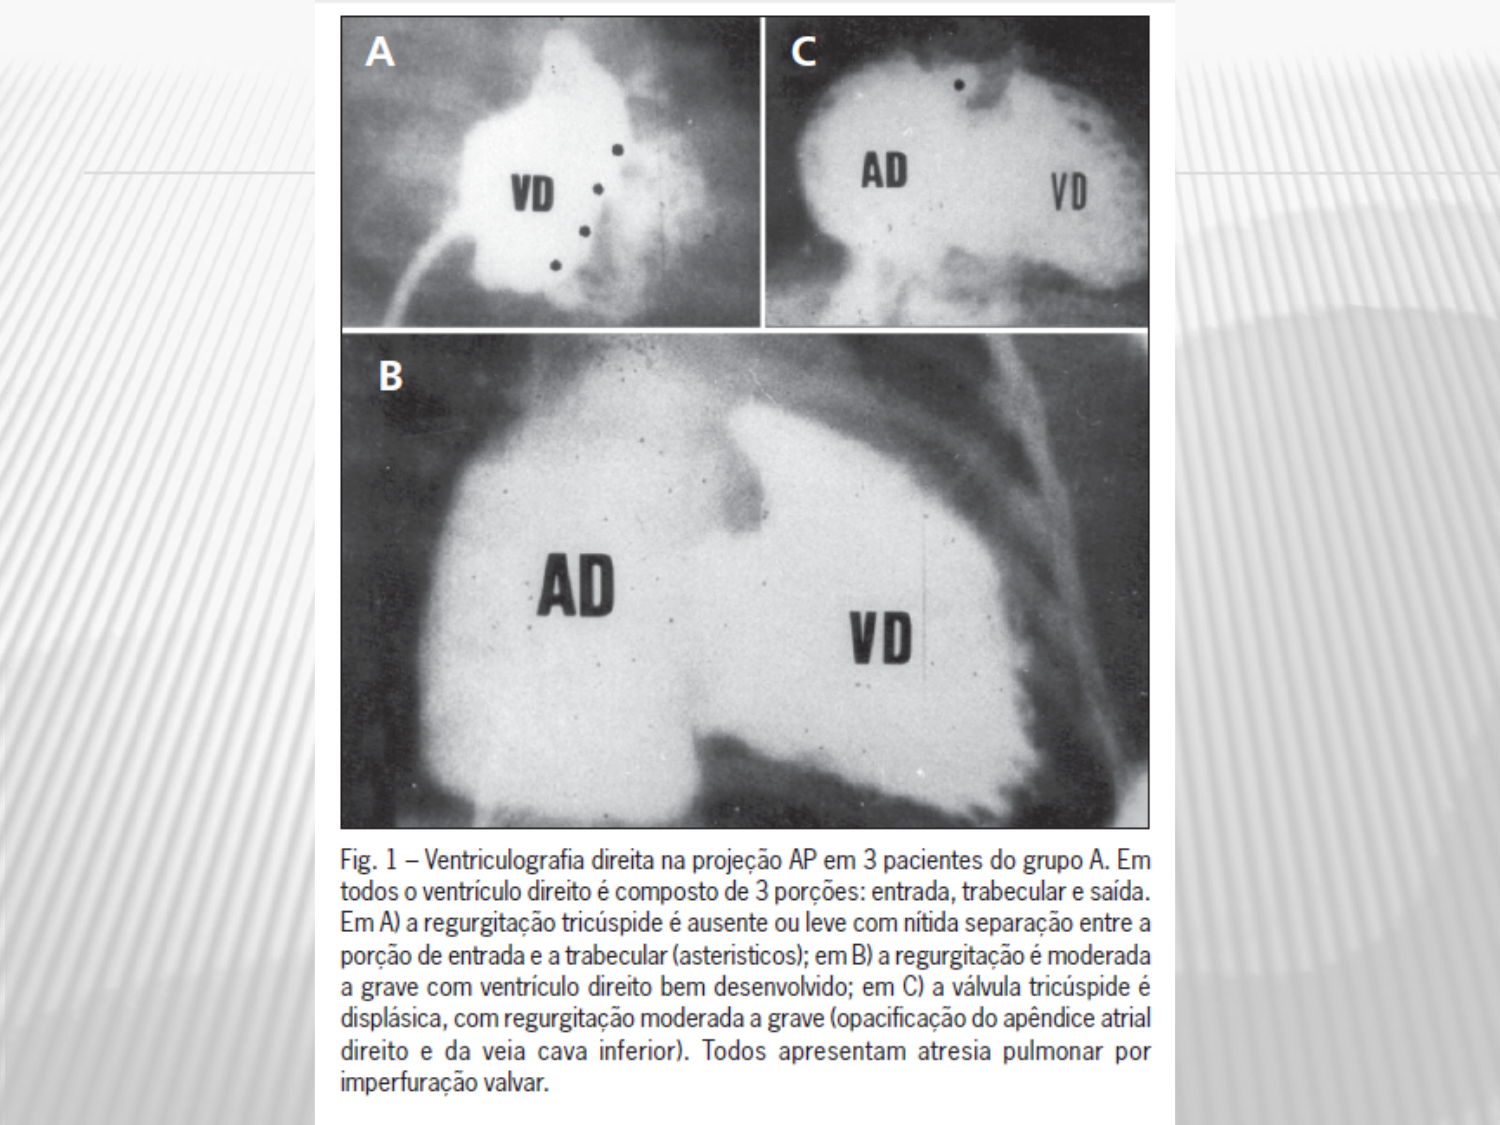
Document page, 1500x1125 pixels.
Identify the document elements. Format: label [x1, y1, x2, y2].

list [314, 0, 1176, 1125]
